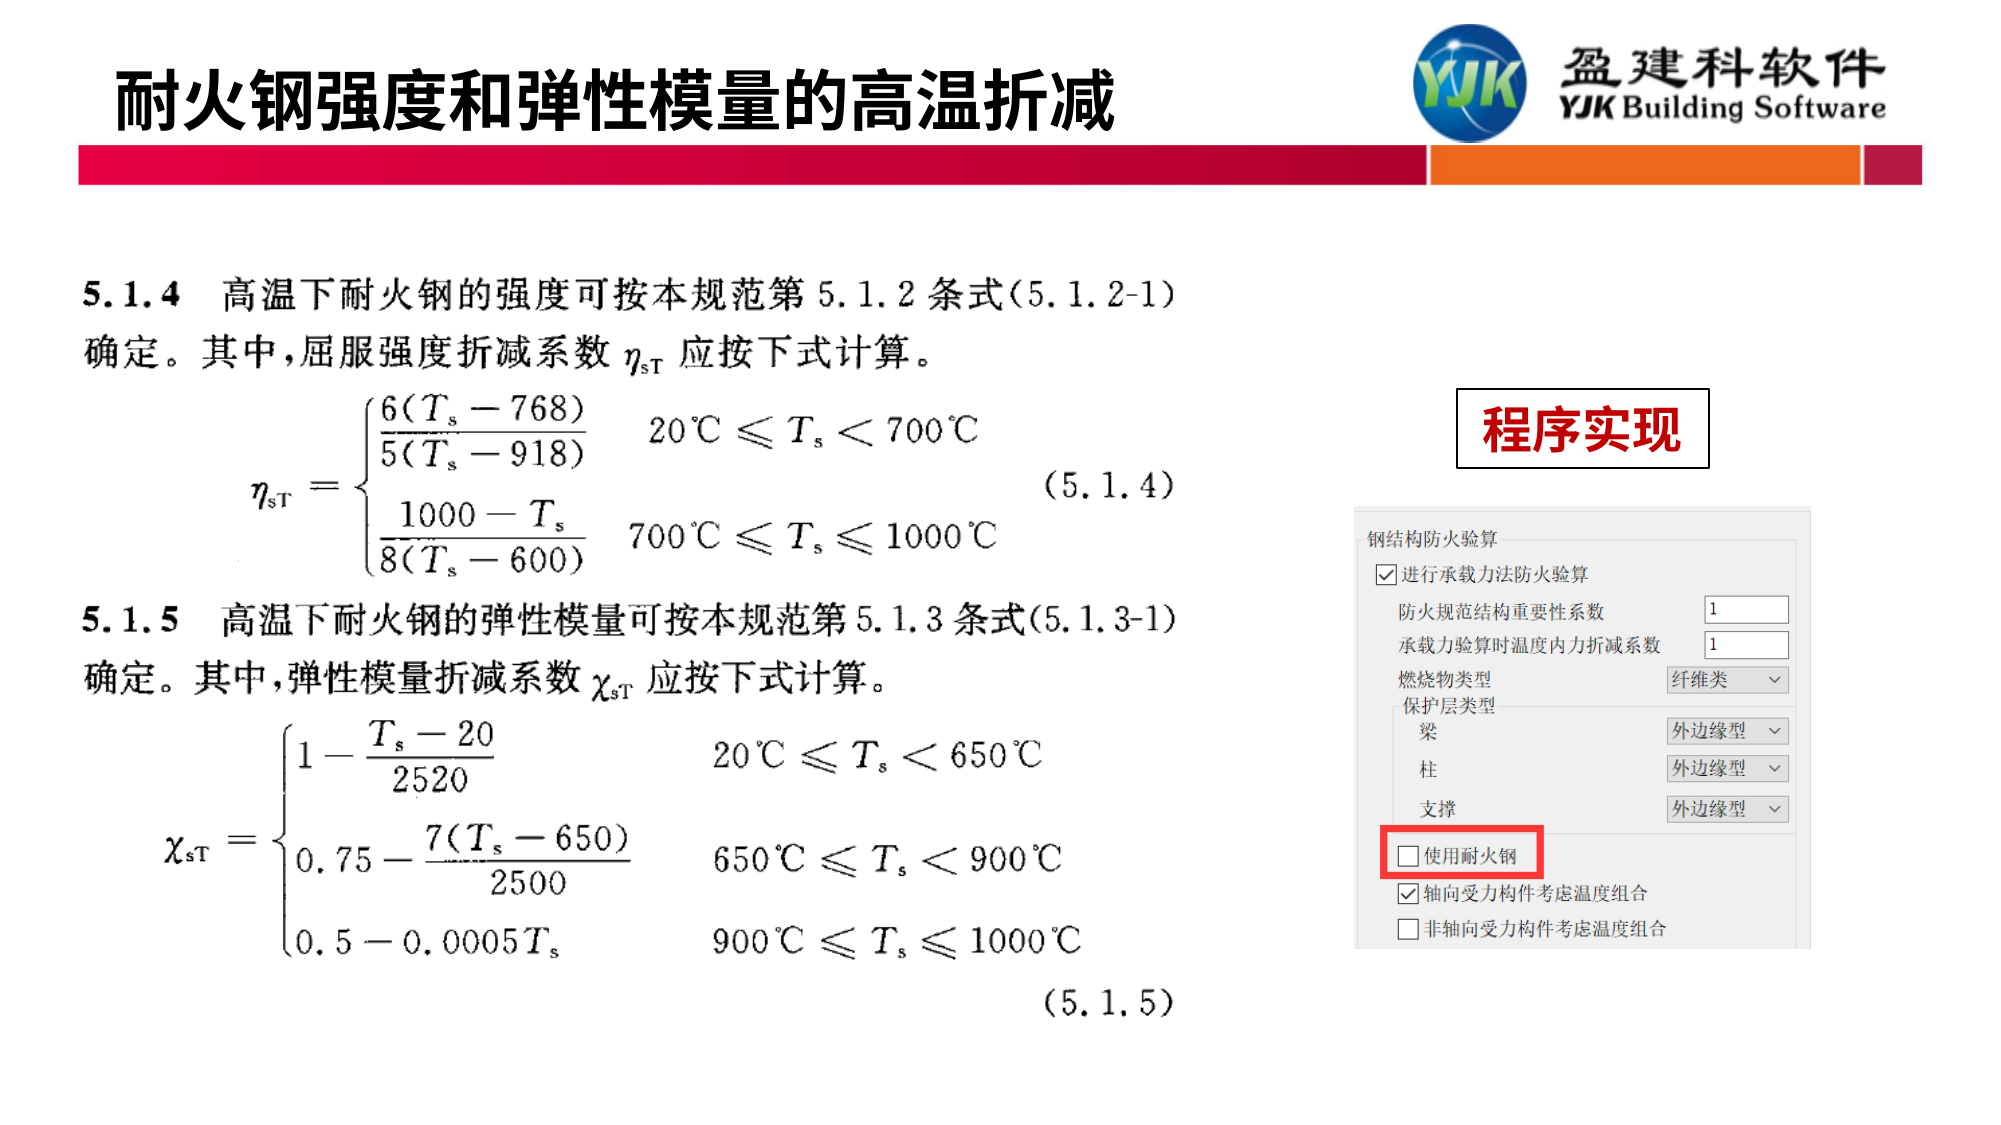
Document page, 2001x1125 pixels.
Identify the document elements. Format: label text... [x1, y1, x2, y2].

text_box 程序实现 [1455, 387, 1711, 470]
picture [0, 2, 2001, 1125]
title 耐火钢强度和弹性模量的高温折减 [99, 45, 1835, 153]
